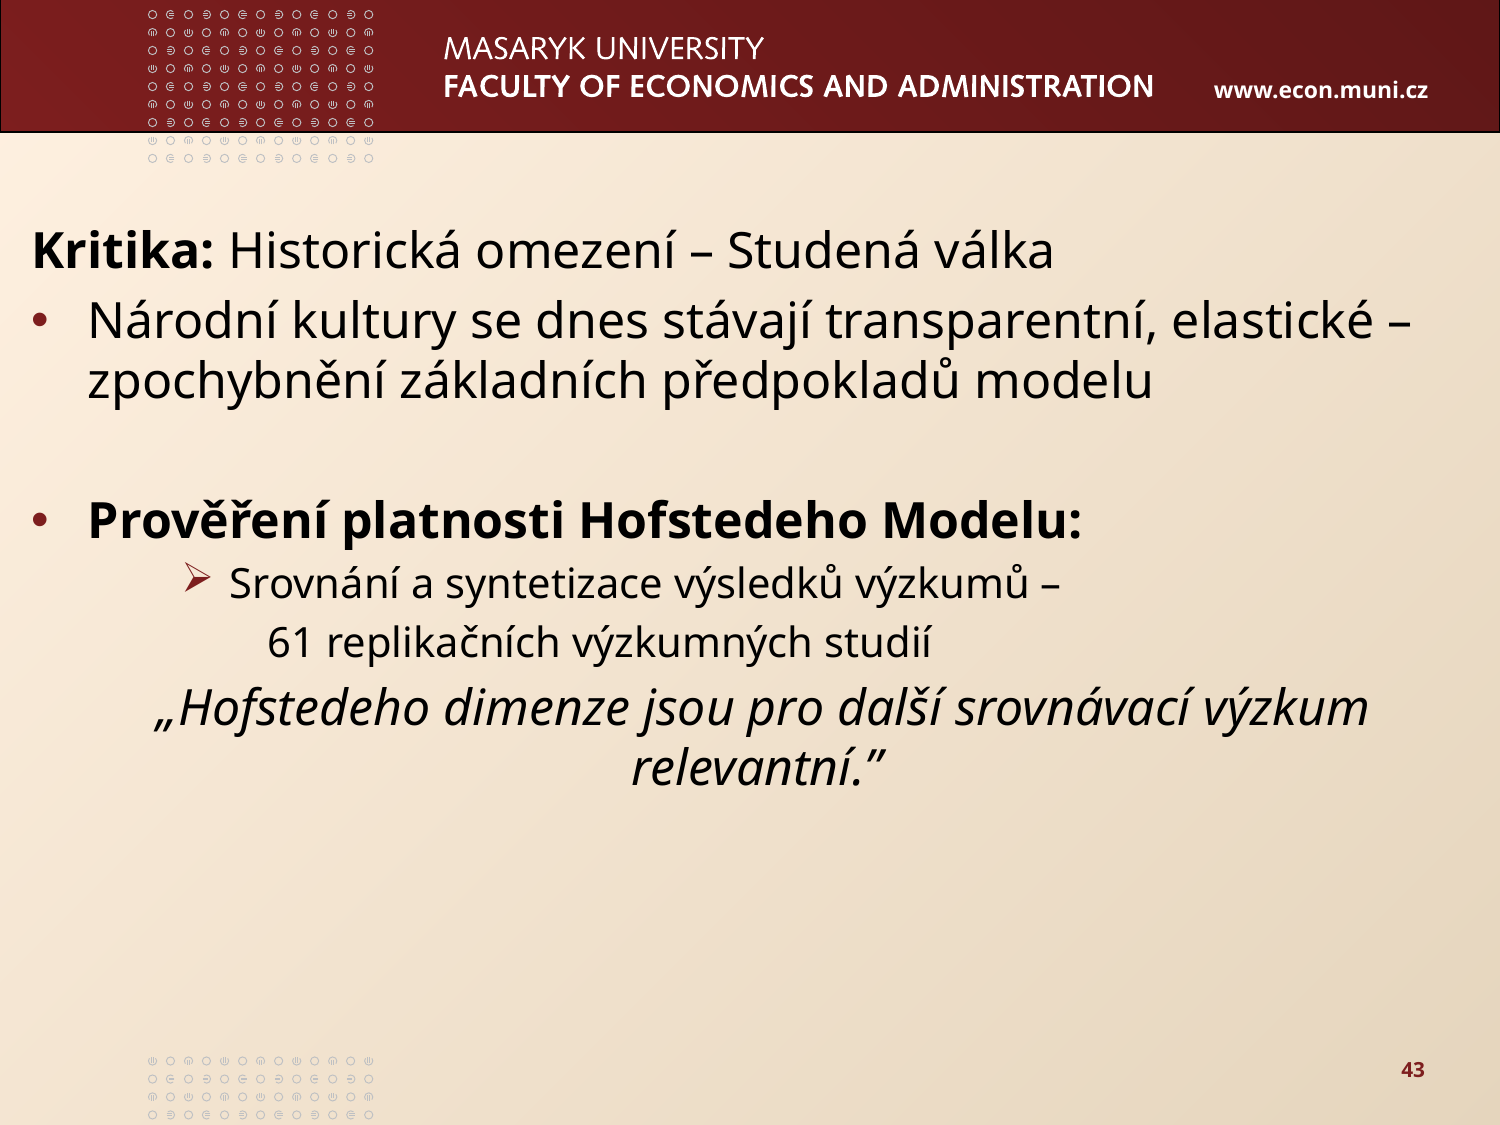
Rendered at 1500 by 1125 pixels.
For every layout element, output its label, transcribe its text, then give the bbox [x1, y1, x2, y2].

slide_number 43 [1315, 1056, 1426, 1101]
list Kritika: Historická omezení – Studená válka Národní kultury se dnes stávají transparentní, elastické – zpochybnění základních předpokladů modelu Prověření platnosti Hofstedeho Modelu: Srovnání a syntetizace výsledků výzkumů – 61 replikačních výzkumných studií „Hofstedeho dimenze jsou pro další srovnávací výzkum relevantní.” [31, 149, 1497, 1024]
